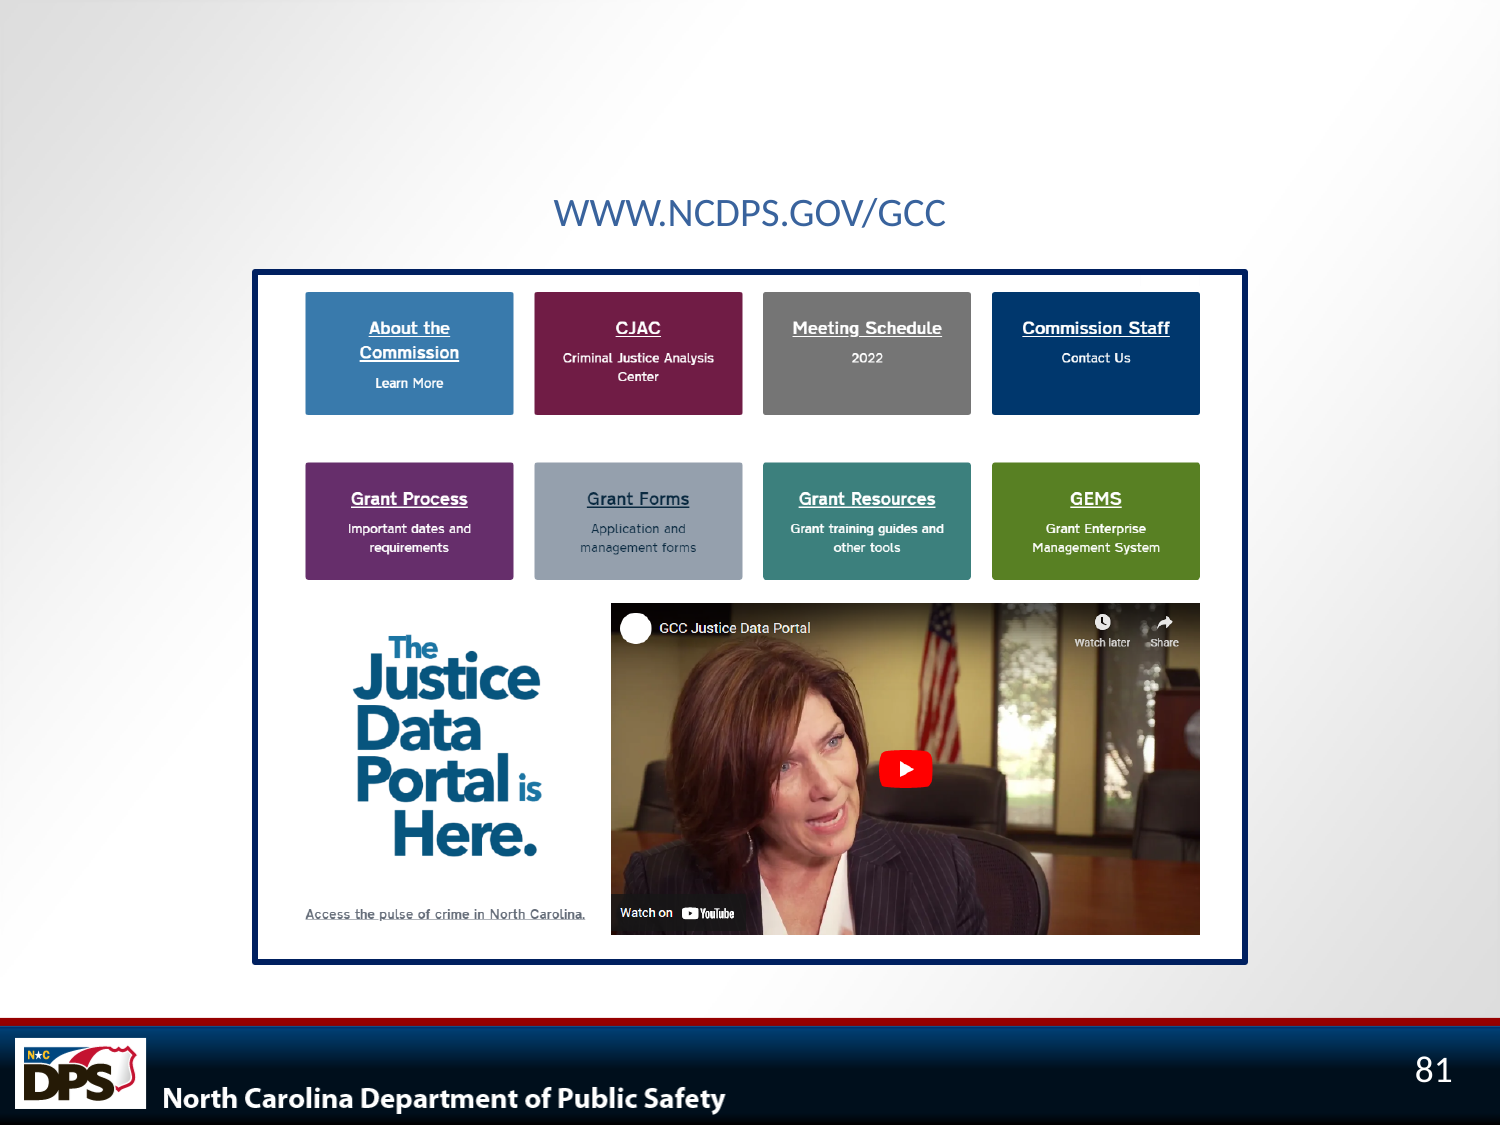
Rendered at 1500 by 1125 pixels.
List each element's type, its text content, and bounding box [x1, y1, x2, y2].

picture [0, 0, 1500, 1125]
text_box 81 [1399, 1037, 1475, 1098]
text_box www.ncdps.gov/GCC [159, 184, 1341, 243]
